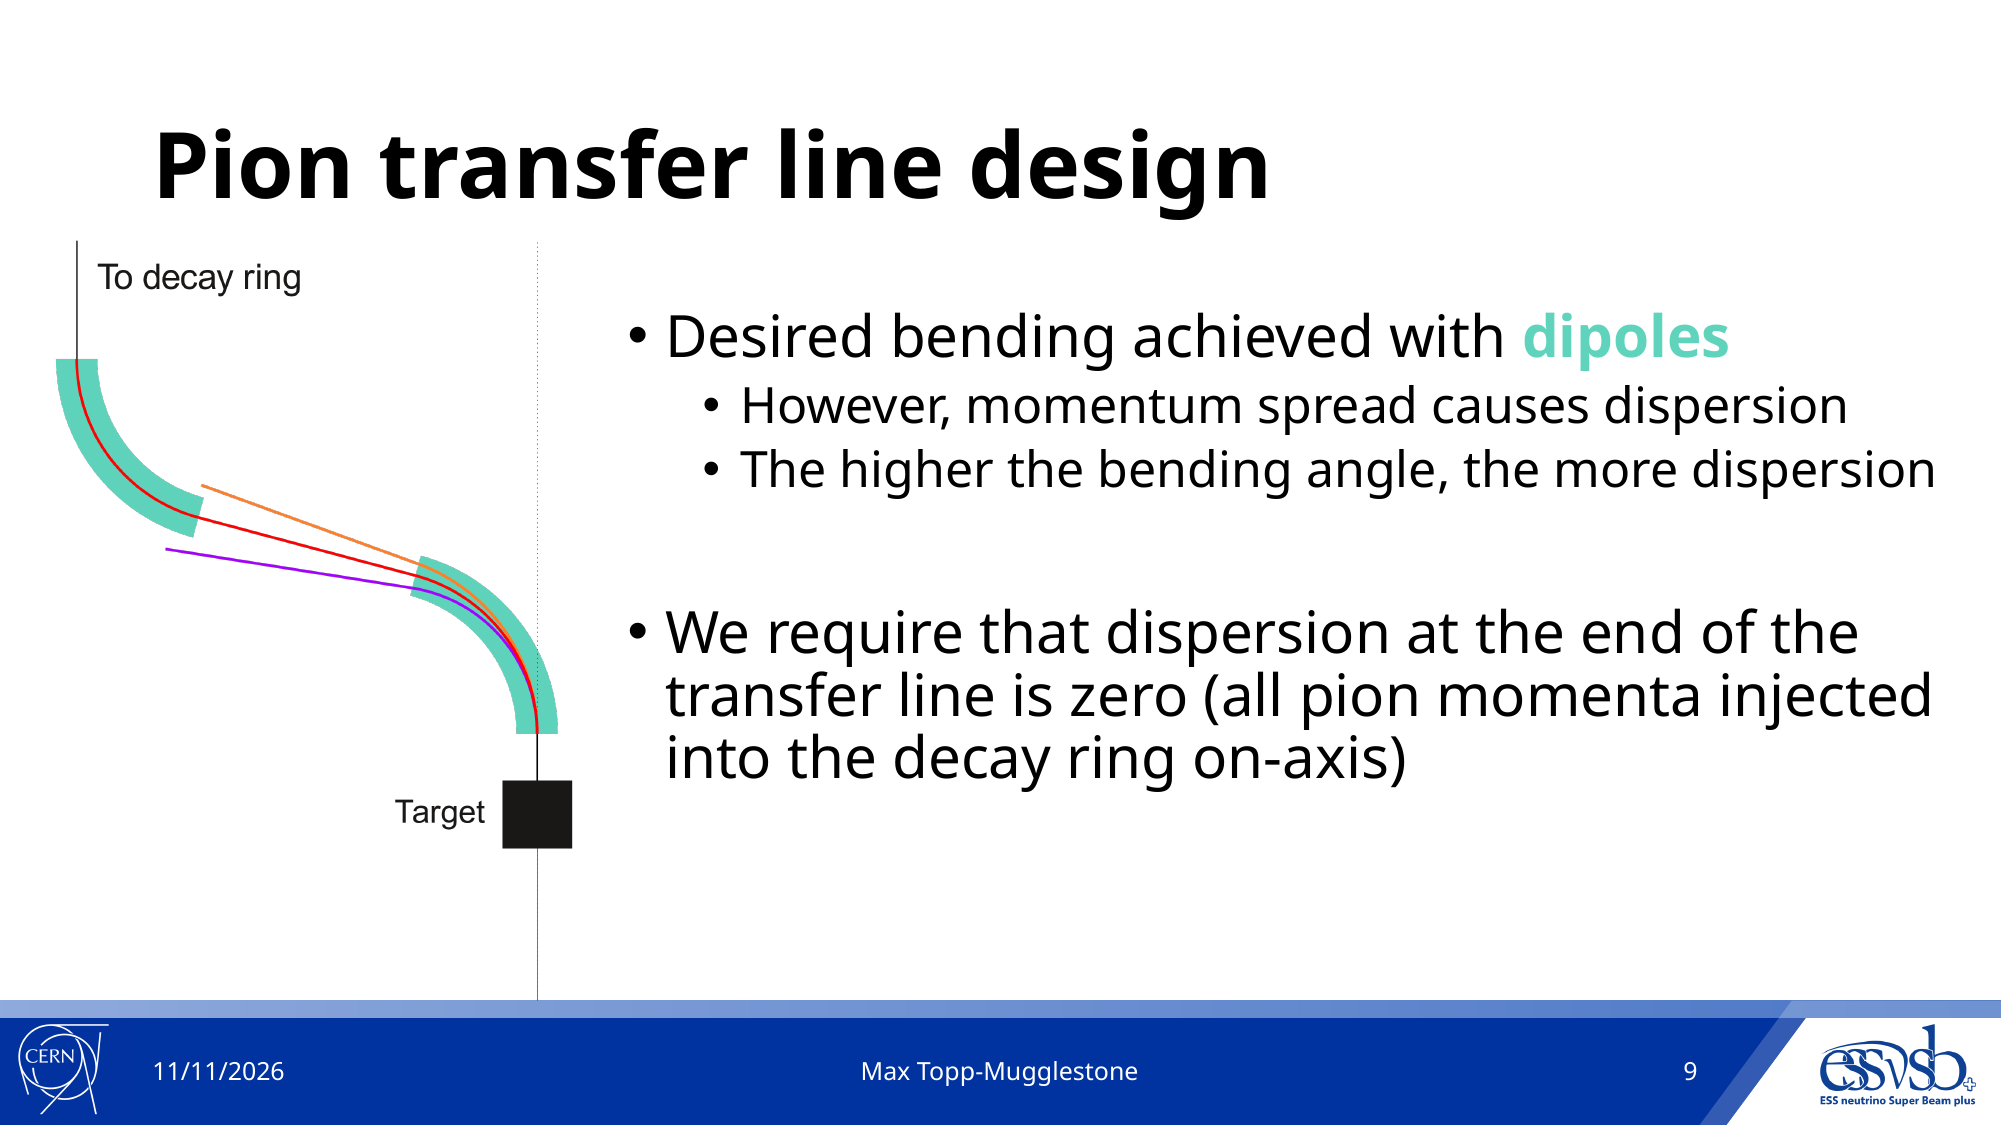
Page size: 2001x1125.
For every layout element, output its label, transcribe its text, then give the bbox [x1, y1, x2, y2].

footer Max Topp-Mugglestone [662, 1042, 1262, 1103]
title Pion transfer line design [137, 59, 1863, 278]
list Desired bending achieved with dipoles However, momentum spread causes dispersion The higher the bending angle, the more dispersion We require that dispersion at the end of the transfer line is zero (all pion momenta injected into the decay ring on-axis) [691, 299, 1966, 1014]
slide_number 9 [1262, 1042, 1713, 1103]
picture [0, 147, 691, 1125]
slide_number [137, 1075, 588, 1103]
picture [1819, 1023, 1976, 1107]
